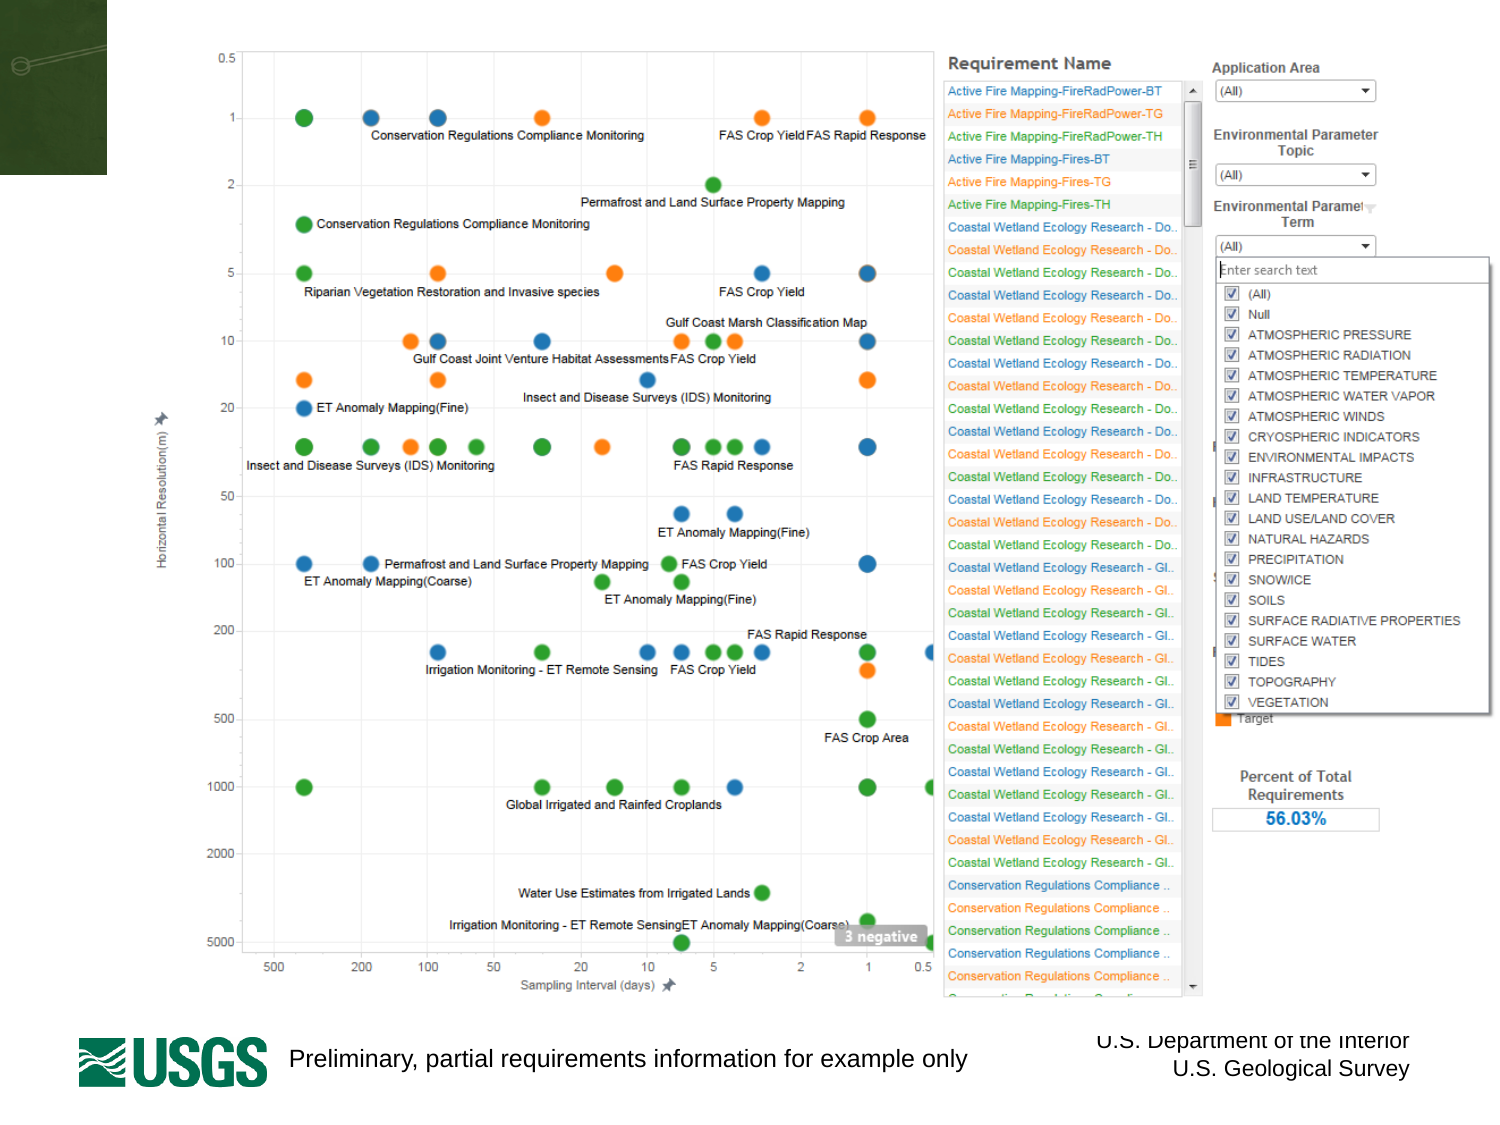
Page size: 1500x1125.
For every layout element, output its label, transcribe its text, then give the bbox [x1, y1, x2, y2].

picture [0, 0, 1500, 1036]
picture [79, 1037, 267, 1090]
text_box Preliminary, partial requirements information for example only [273, 1044, 1024, 1081]
